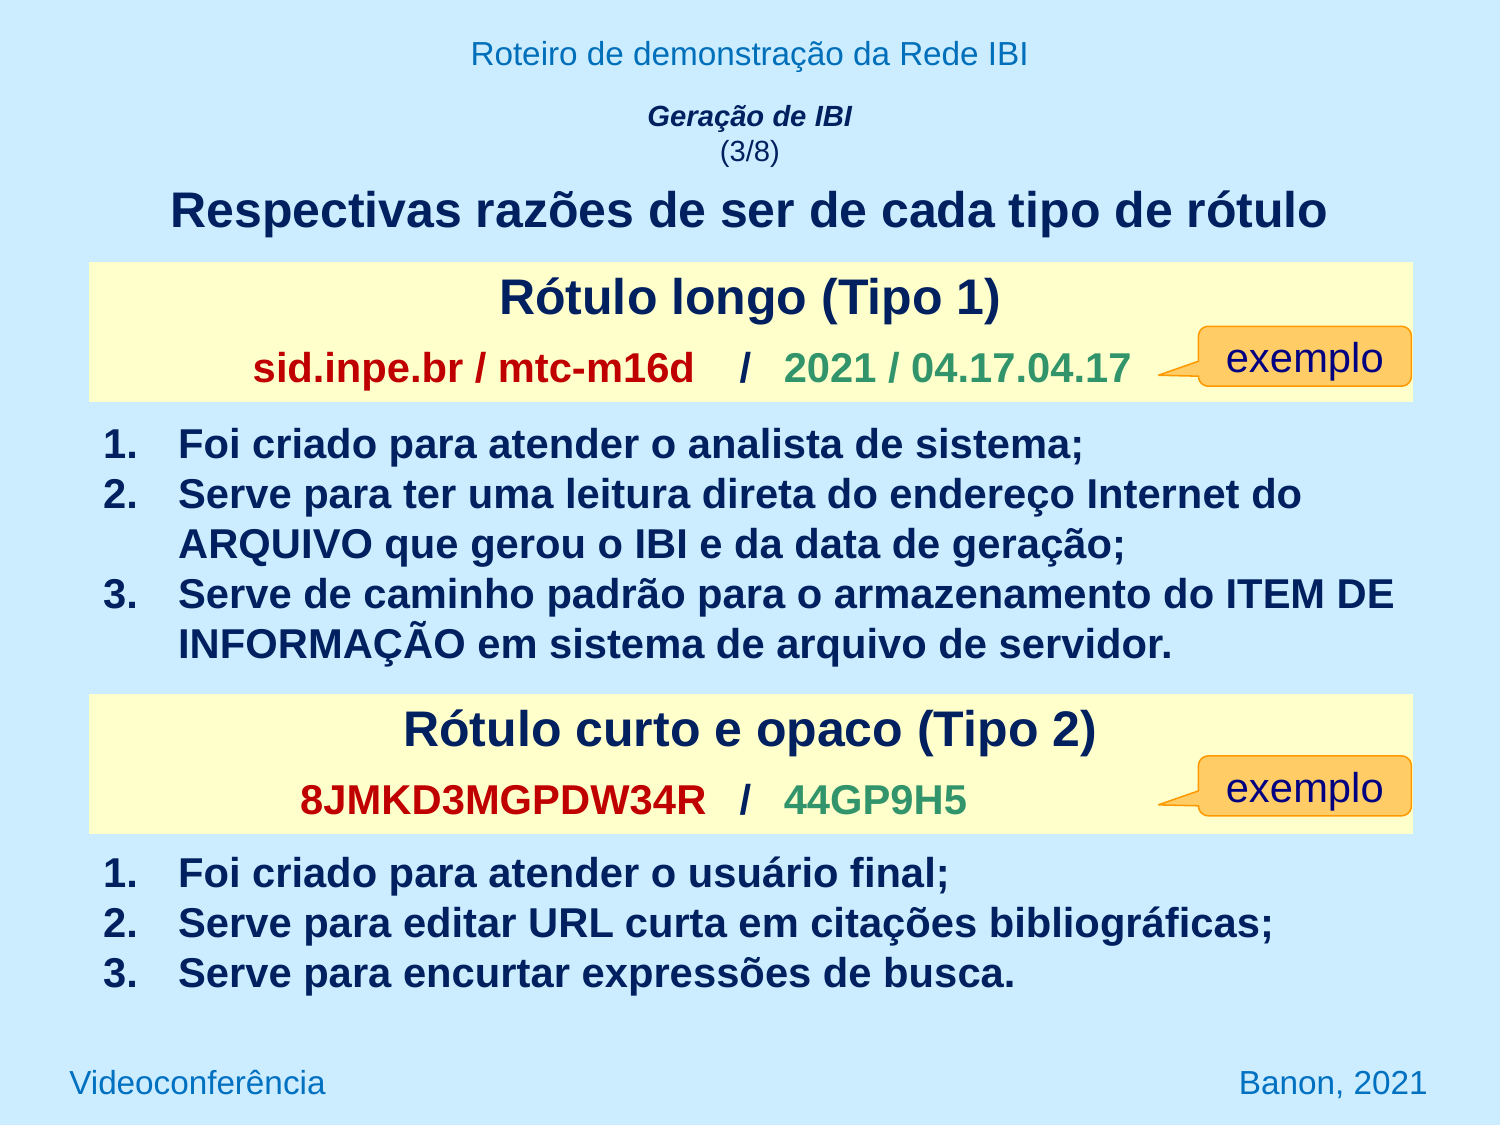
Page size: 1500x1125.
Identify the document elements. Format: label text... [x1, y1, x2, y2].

table_cell sid.inpe.br / mtc-m16d [89, 337, 722, 402]
table_cell 44GP9H5 [769, 769, 1413, 834]
table_header Rótulo longo (Tipo 1) [89, 262, 1413, 337]
text_box exemplo [1158, 326, 1412, 387]
table_header Rótulo curto e opaco (Tipo 2) [89, 694, 1413, 769]
table_cell / [722, 769, 769, 834]
table_cell / [722, 337, 769, 402]
text_box Roteiro de demonstração da Rede IBI [0, 24, 1500, 80]
text_box Foi criado para atender o usuário final; Serve para editar URL curta em citações bibliográficas; Serve para encurtar expressões de busca. [88, 838, 1413, 1004]
text_box Geração de IBI (3/8) Respectivas razões de ser de cada tipo de rótulo [111, 89, 1389, 238]
text_box Videoconferência Banon, 2021 [0, 1049, 1500, 1113]
text_box Foi criado para atender o analista de sistema; Serve para ter uma leitura direta do endereço Internet do ARQUIVO que gerou o IBI e da data de geração; Serve de caminho padrão para o armazenamento do ITEM DE INFORMAÇÃO em sistema de arquivo de servidor. [88, 409, 1413, 675]
table_cell 8JMKD3MGPDW34R [89, 769, 722, 834]
text_box exemplo [1158, 755, 1412, 816]
table_cell 2021 / 04.17.04.17 [769, 337, 1413, 402]
